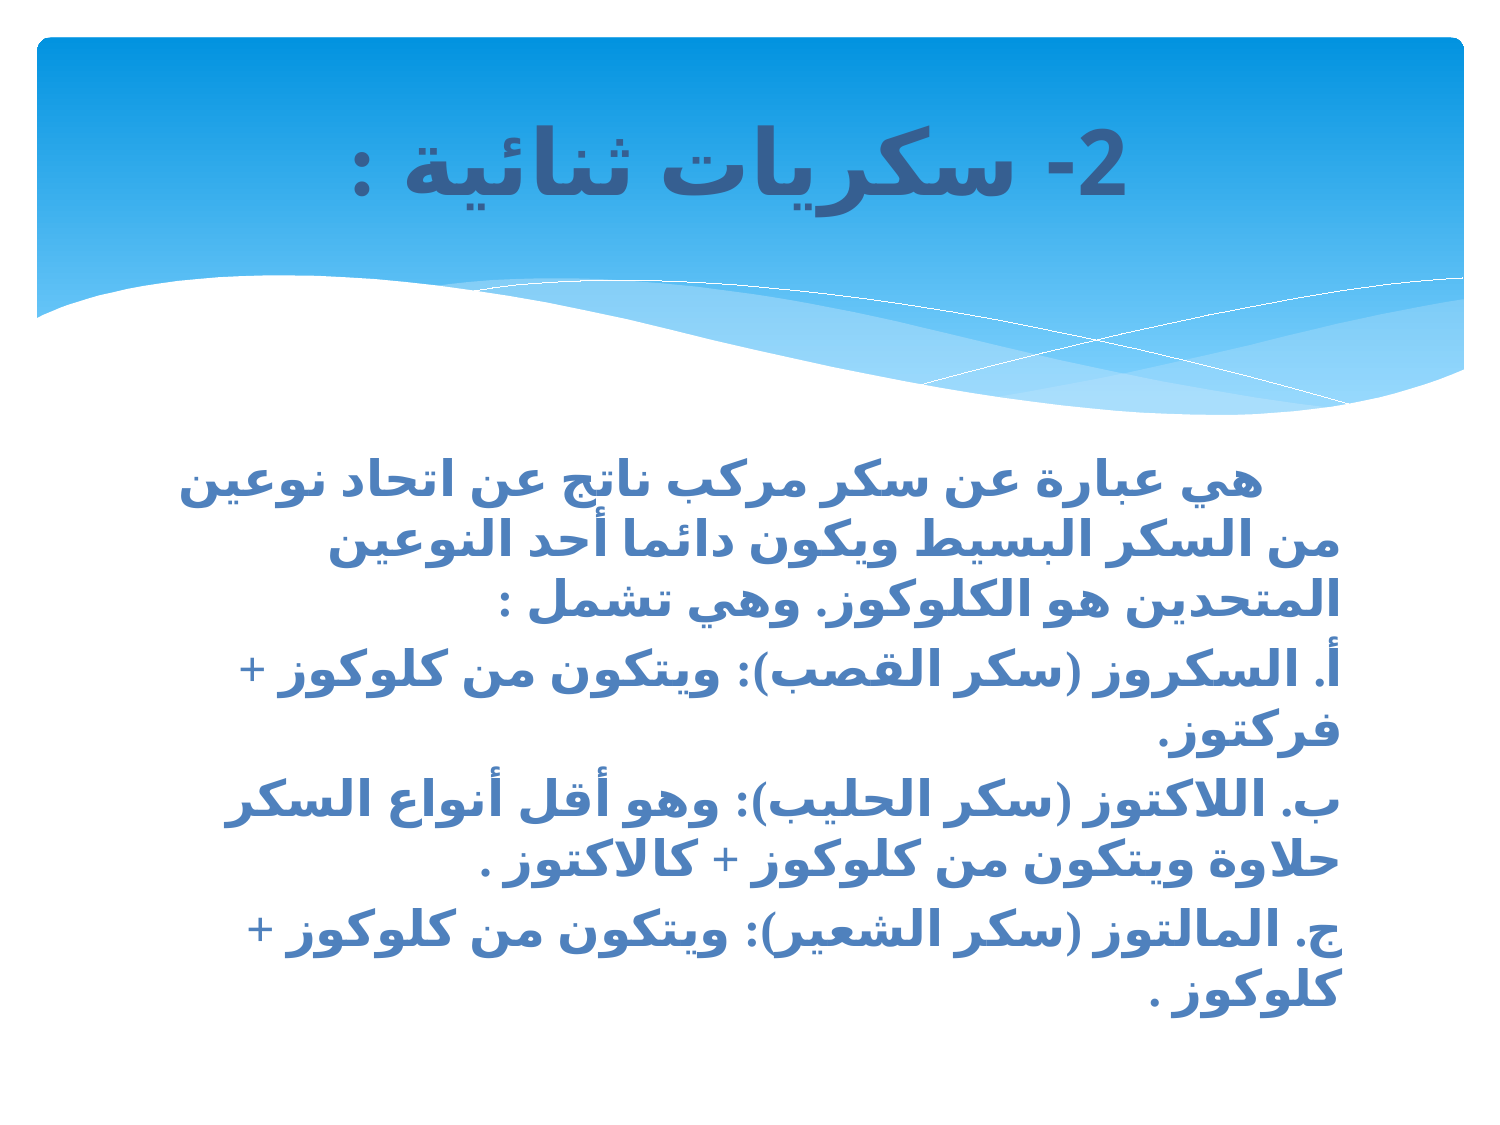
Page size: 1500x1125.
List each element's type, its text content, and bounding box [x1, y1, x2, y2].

title 2- سكريات ثنائية : [75, 55, 1425, 261]
list هي عبارة عن سكر مركب ناتج عن اتحاد نوعين من السكر البسيط ويكون دائما أحد النوعين المتحدين هو الكلوكوز. وهي تشمل : أ. السكروز (سكر القصب): ويتكون من كلوكوز + فركتوز. ب. اللاكتوز (سكر الحليب): وهو أقل أنواع السكر حلاوة ويتكون من كلوكوز + كالاكتوز . ج. المالتوز (سكر الشعير): ويتكون من كلوكوز + كلوكوز . [143, 438, 1359, 1005]
